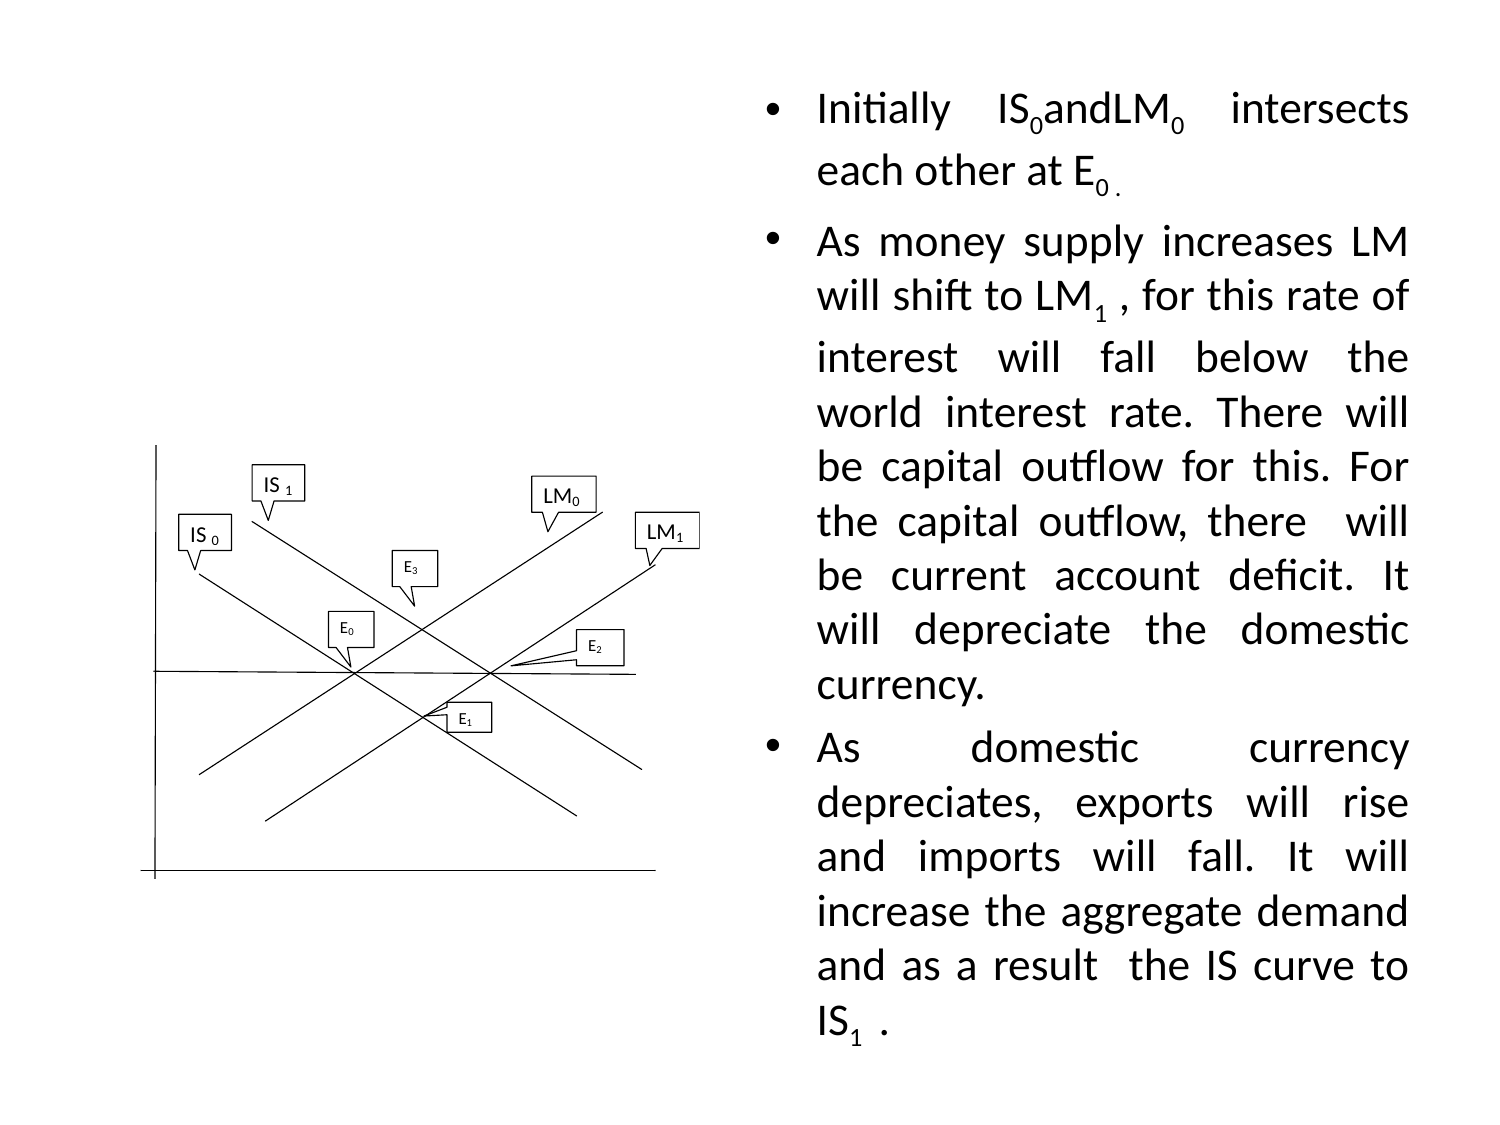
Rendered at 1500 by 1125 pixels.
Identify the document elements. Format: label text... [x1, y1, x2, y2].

list Initially IS0andLM0 intersects each other at E0 . As money supply increases LM will shift to LM1 , for this rate of interest will fall below the world interest rate. There will be capital outflow for this. For the capital outflow, there will be current account deficit. It will depreciate the domestic currency. As domestic currency depreciates, exports will rise and imports will fall. It will increase the aggregate demand and as a result the IS curve to IS1 . [750, 70, 1425, 1067]
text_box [140, 445, 700, 880]
